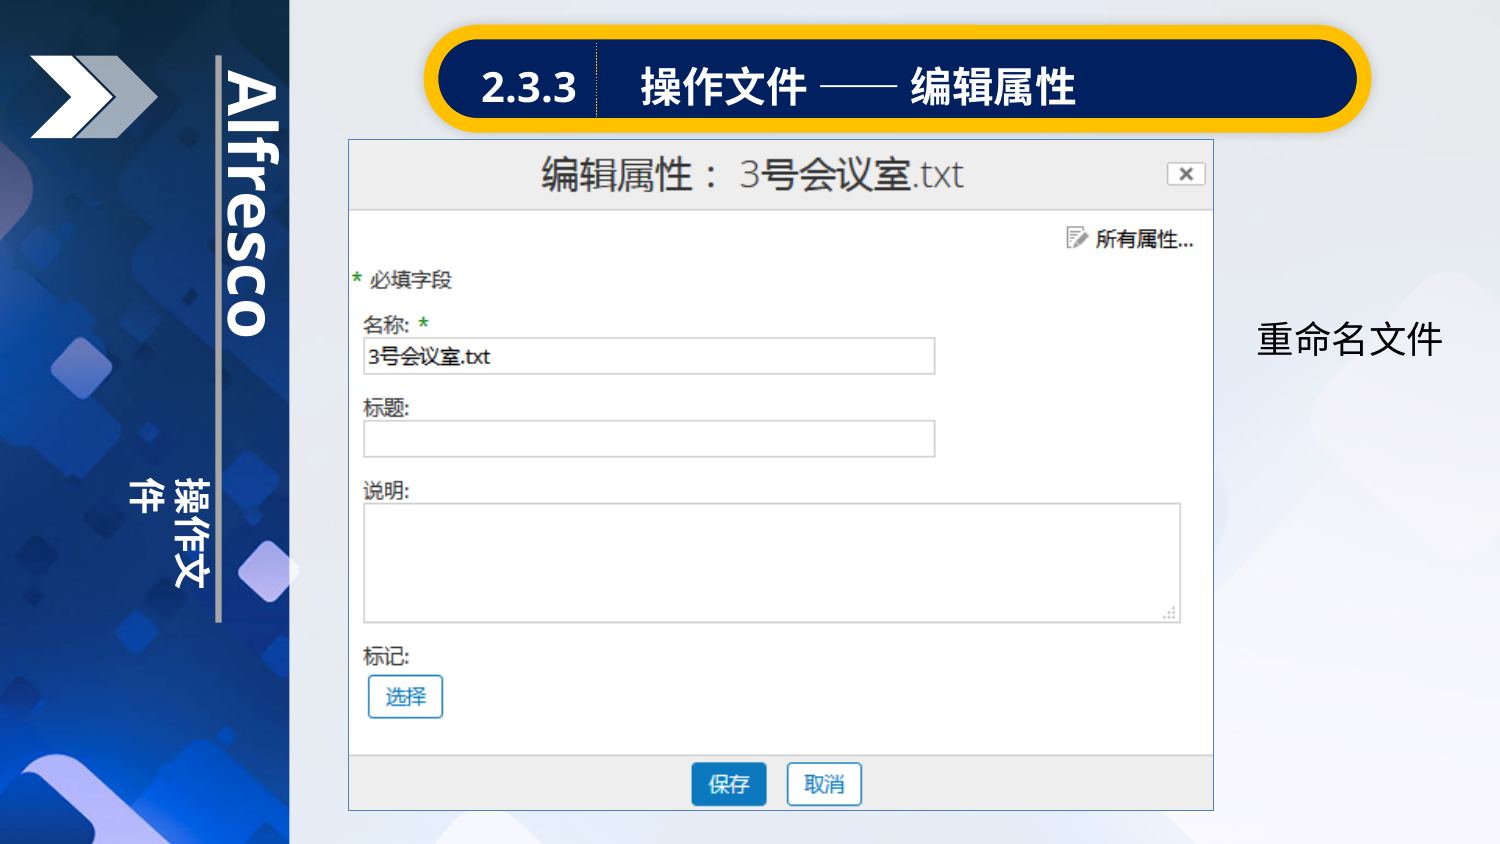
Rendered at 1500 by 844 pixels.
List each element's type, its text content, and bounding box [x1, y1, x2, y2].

picture [348, 138, 1215, 812]
text_box [73, 53, 161, 141]
text_box [28, 53, 112, 141]
text_box Alfresco [207, 55, 218, 481]
text_box 2.3.3 操作文件 —— 编辑属性 [600, 53, 1270, 118]
text_box 操作文件 [147, 463, 224, 637]
text_box [428, 29, 1367, 128]
text_box 重命名文件 [1242, 308, 1460, 369]
text_box 2.3.3 操作文件 —— 编辑属性 [466, 53, 593, 118]
picture [0, 0, 289, 844]
text_box Alfresco [219, 55, 303, 481]
